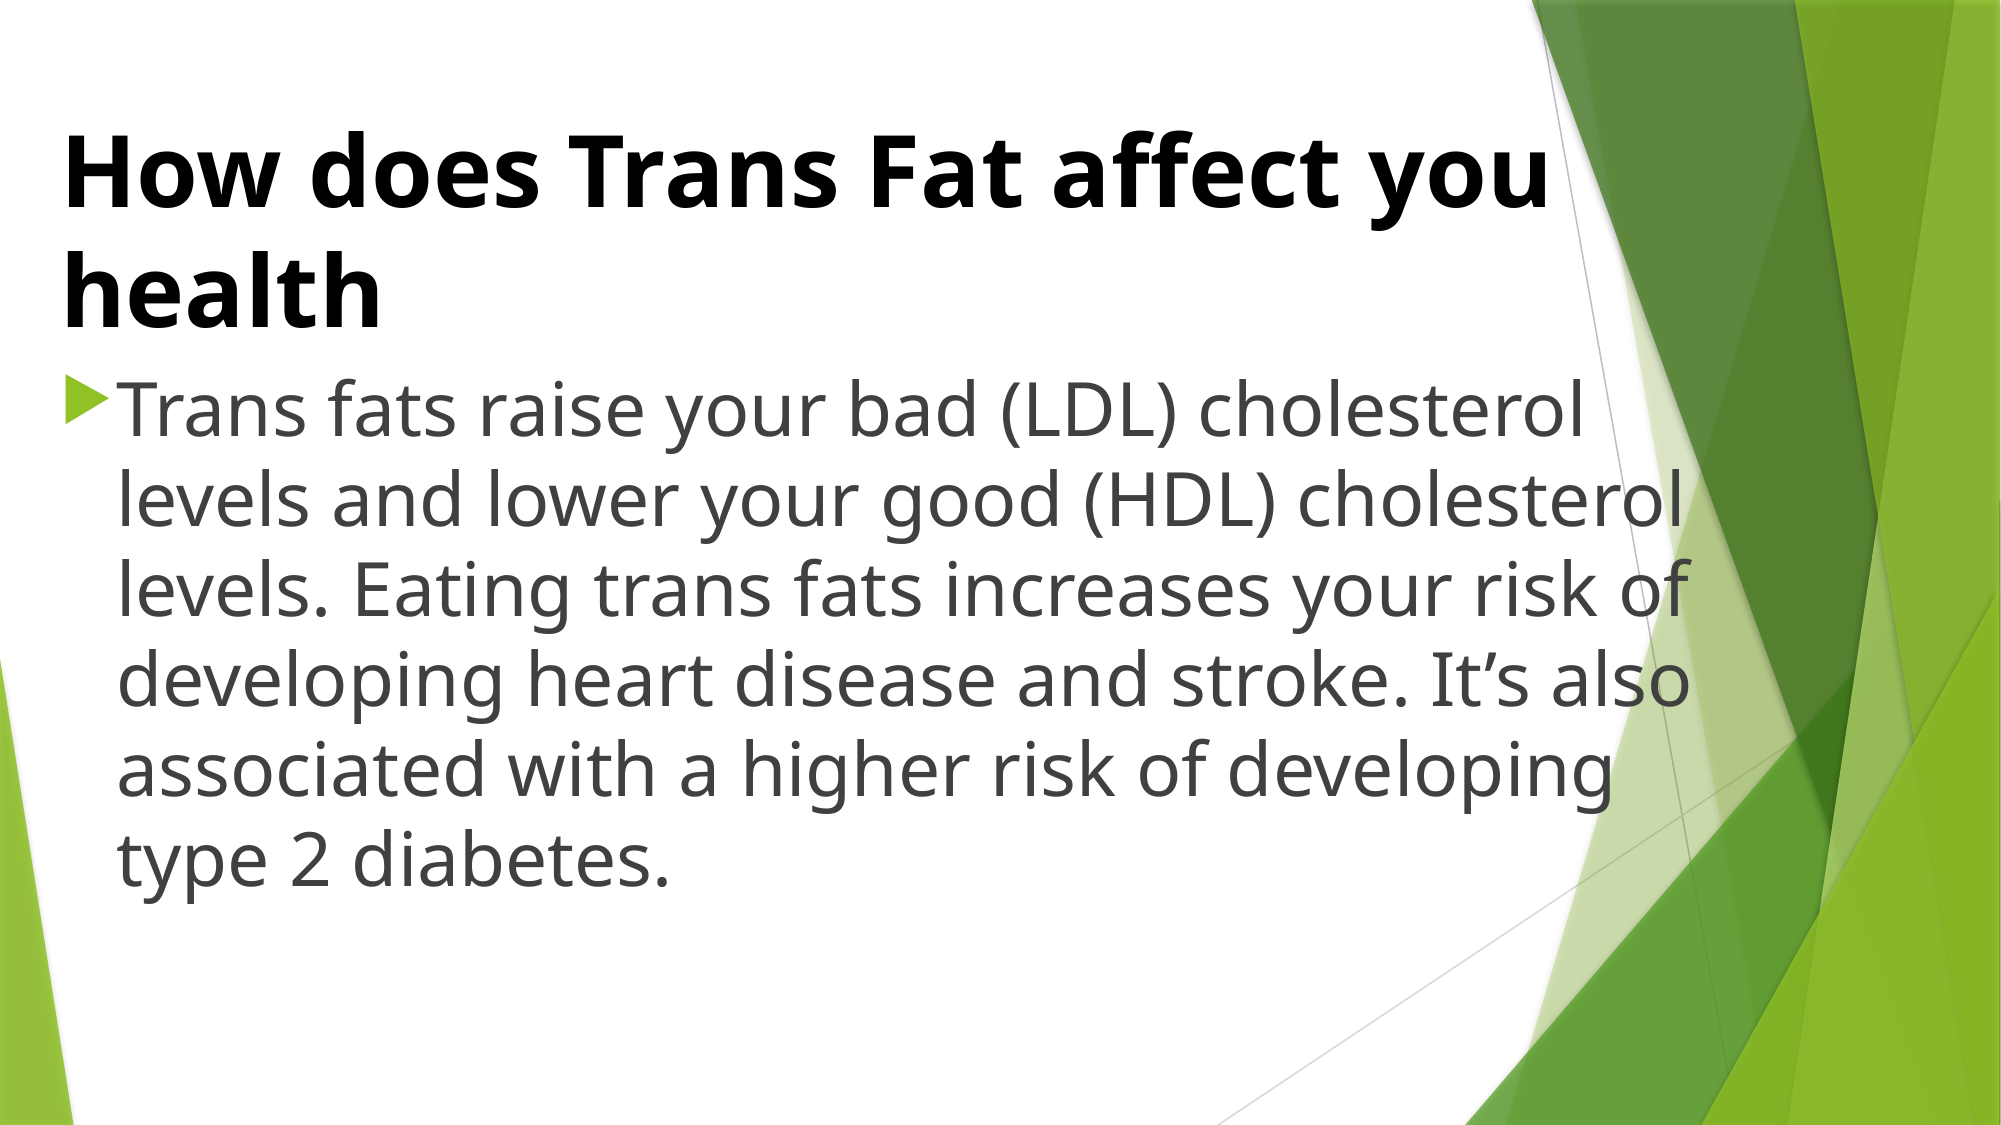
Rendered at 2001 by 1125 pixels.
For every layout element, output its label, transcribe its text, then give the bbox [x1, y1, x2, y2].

list Trans fats raise your bad (LDL) cholesterol levels and lower your good (HDL) cholesterol levels. Eating trans fats increases your risk of developing heart disease and stroke. It’s also associated with a higher risk of developing type 2 diabetes. [45, 354, 1774, 1058]
title How does Trans Fat affect you health [45, 99, 1850, 255]
